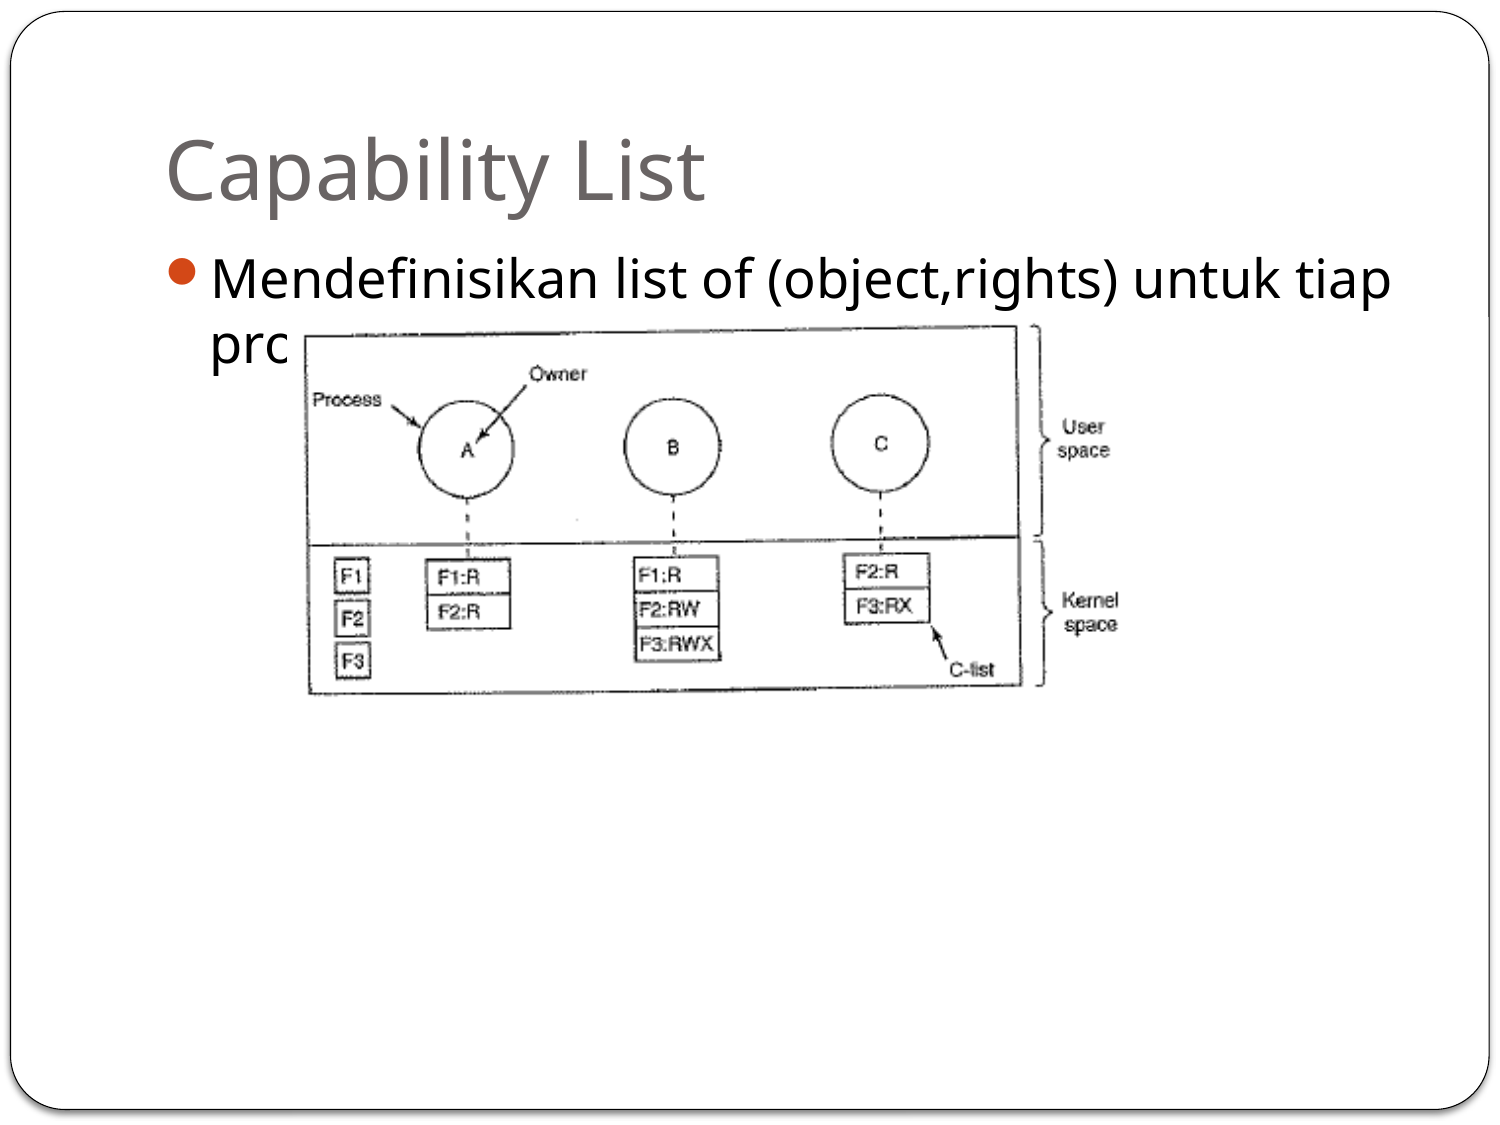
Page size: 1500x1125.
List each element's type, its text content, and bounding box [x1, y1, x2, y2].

picture [287, 312, 1135, 707]
title Capability List [150, 45, 1425, 233]
list Mendefinisikan list of (object,rights) untuk tiap proses [150, 237, 1425, 988]
